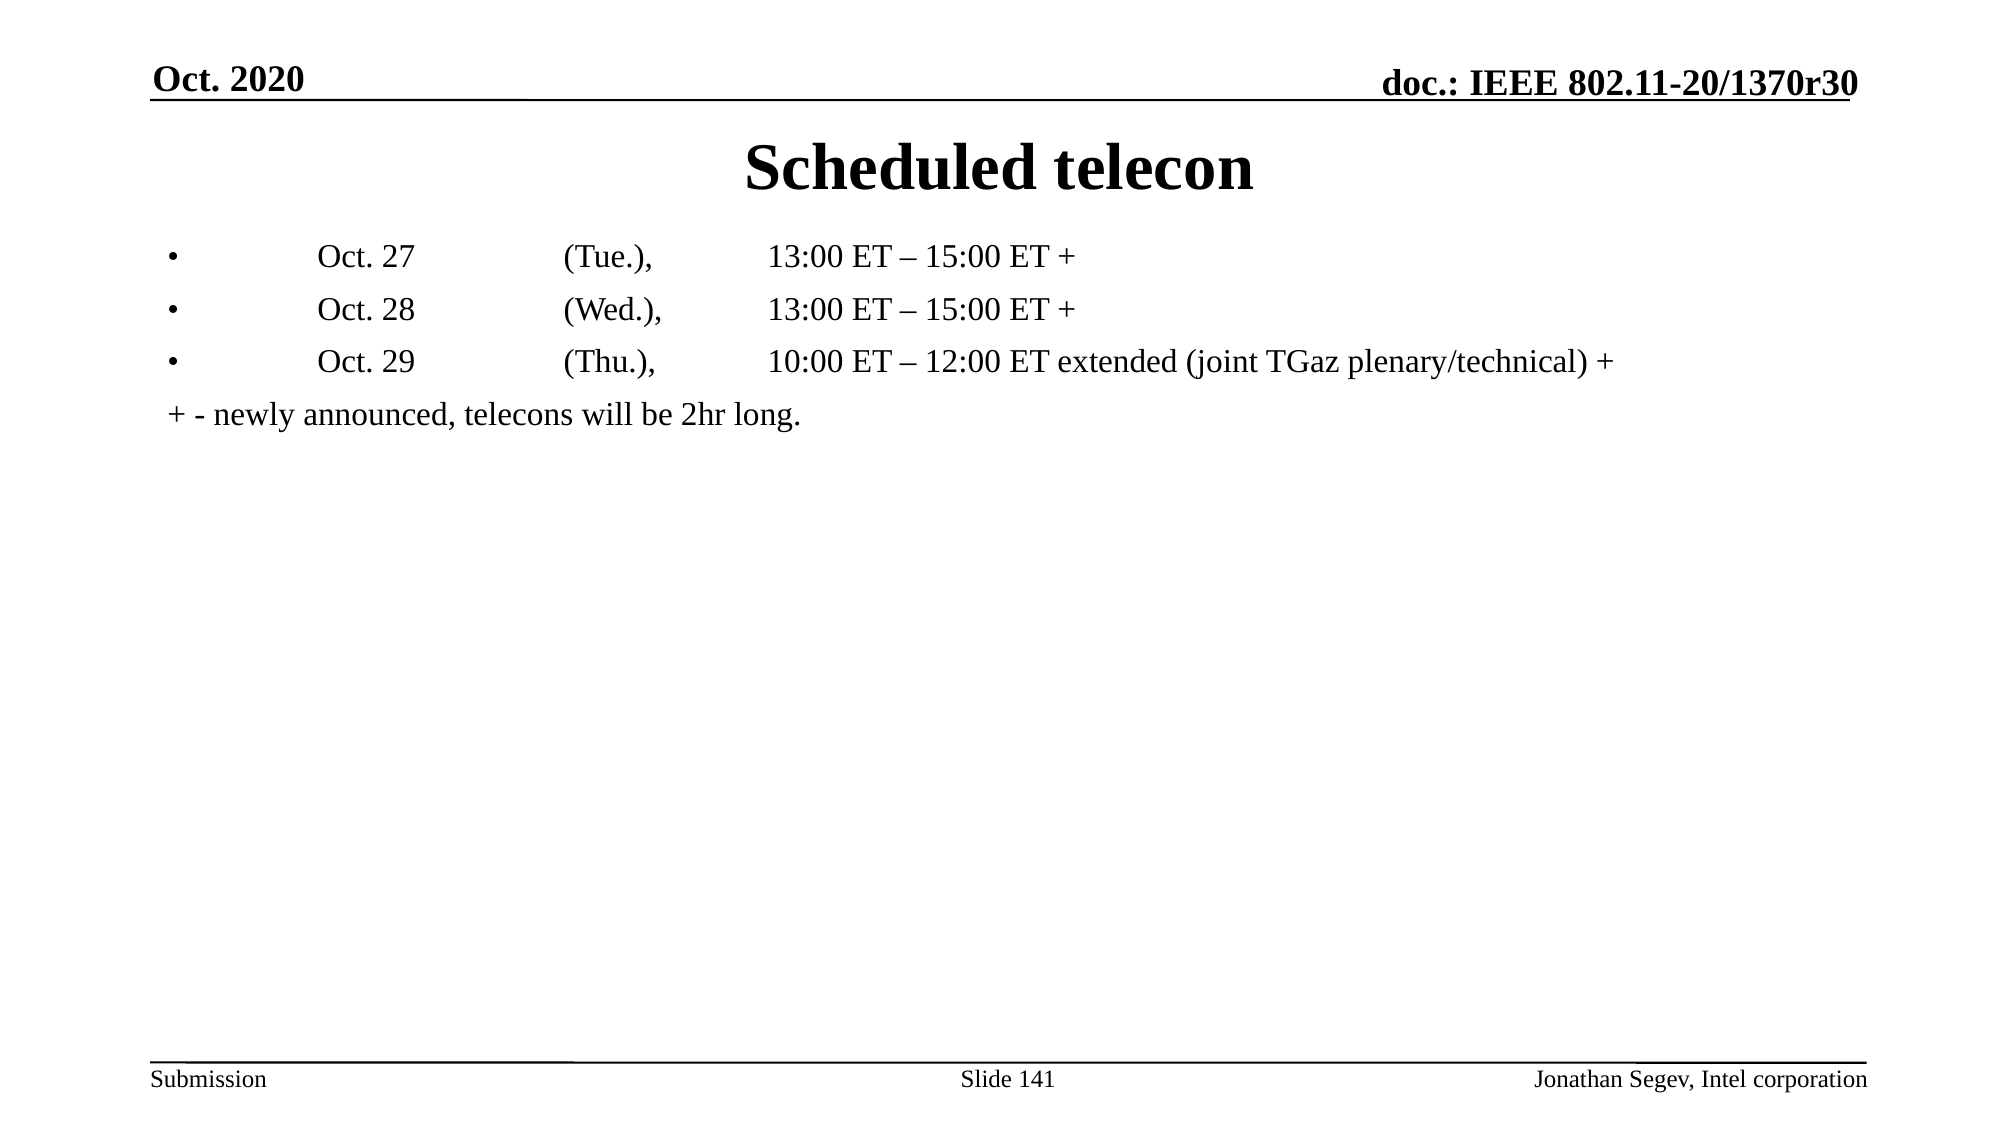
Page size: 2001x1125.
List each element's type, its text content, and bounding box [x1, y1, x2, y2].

footer Jonathan Segev, Intel corporation [1171, 1061, 1869, 1093]
text_box • Oct. 27 (Tue.), 13:00 ET – 15:00 ET + • Oct. 28 (Wed.), 13:00 ET – 15:00 ET + • Oct. 29 (Thu.), 10:00 ET – 12:00 ET extended (joint TGaz plenary/technical) + + - newly announced, telecons will be 2hr long. [152, 227, 1960, 1010]
title Scheduled telecon [149, 112, 1850, 215]
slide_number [152, 54, 563, 100]
slide_number Slide 141 [950, 1061, 1067, 1123]
